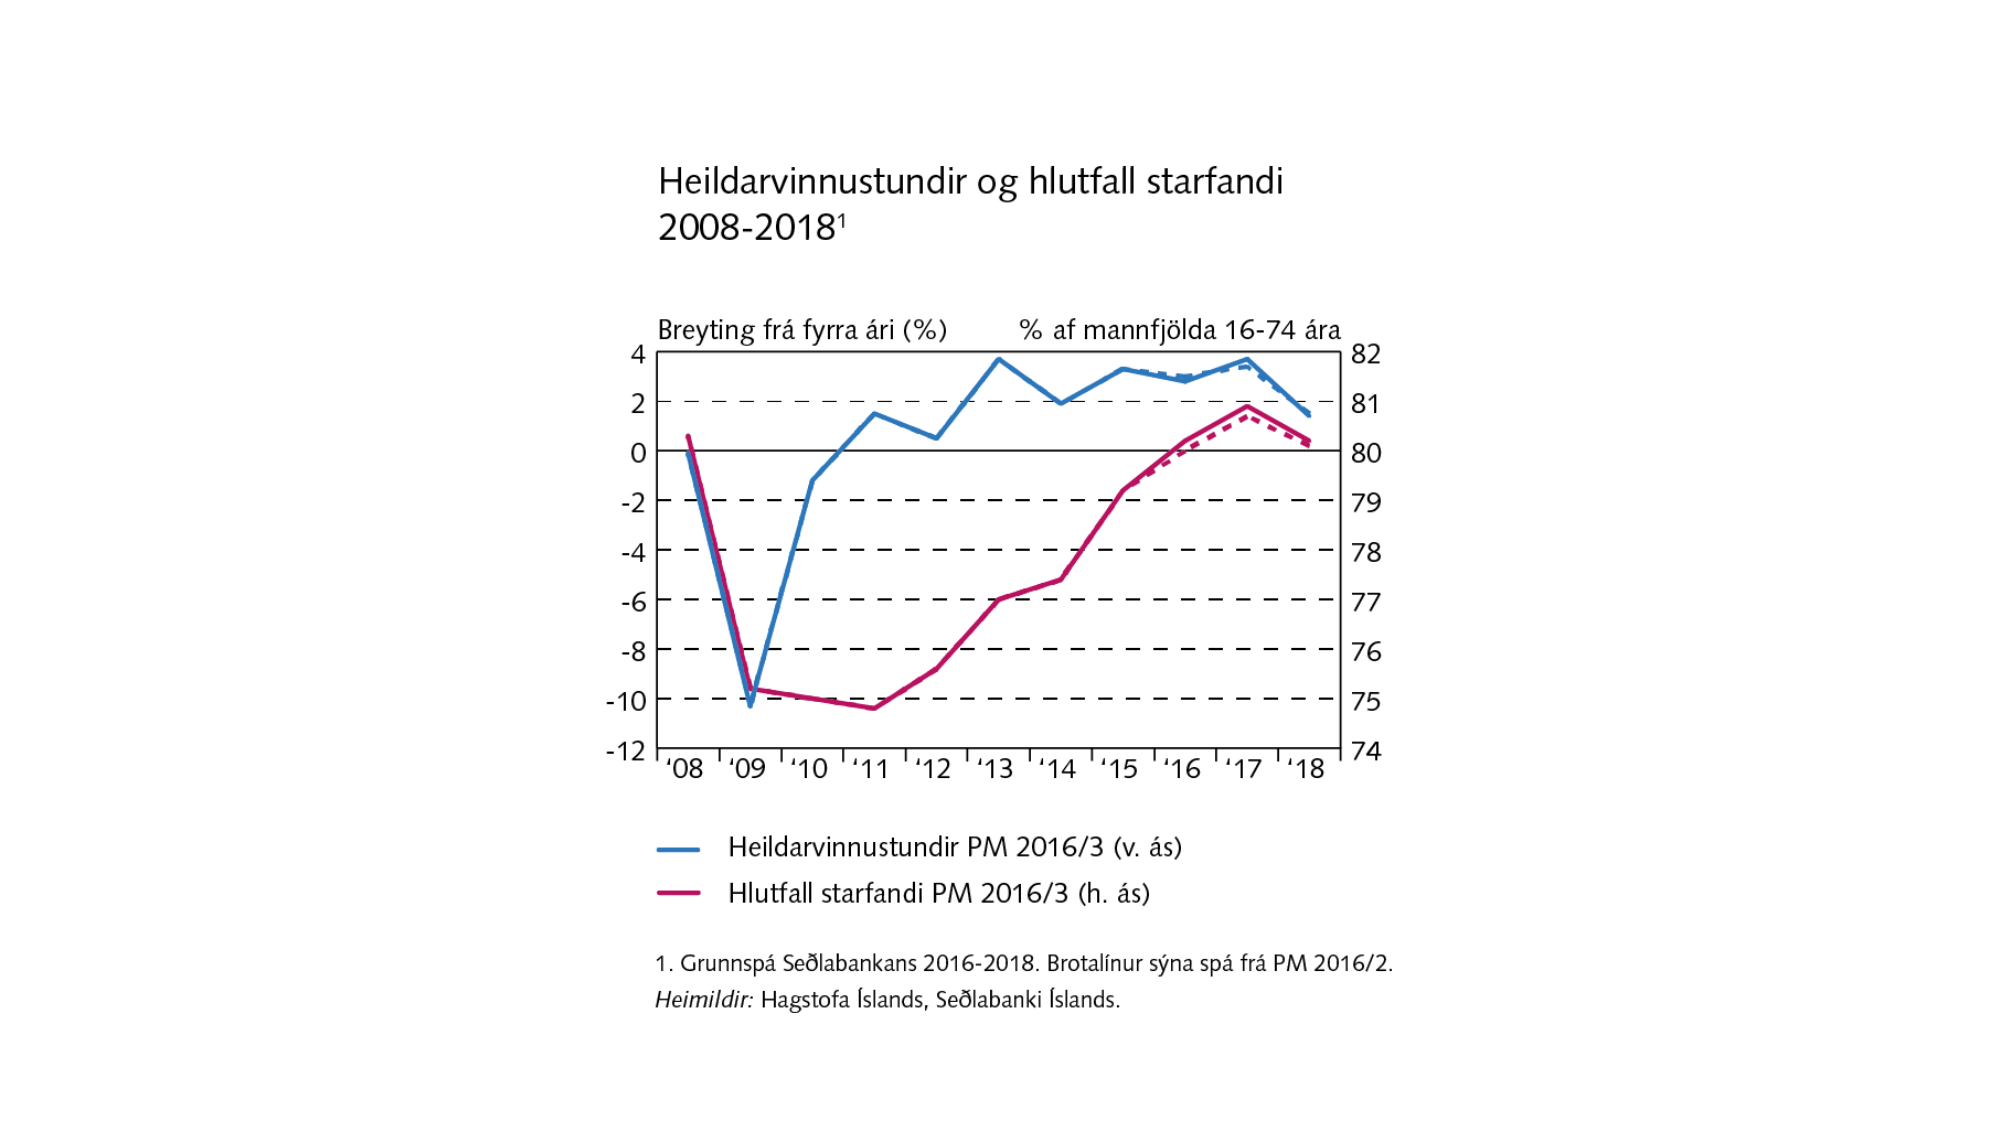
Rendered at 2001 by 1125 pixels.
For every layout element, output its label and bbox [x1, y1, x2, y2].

picture [605, 112, 1394, 1013]
